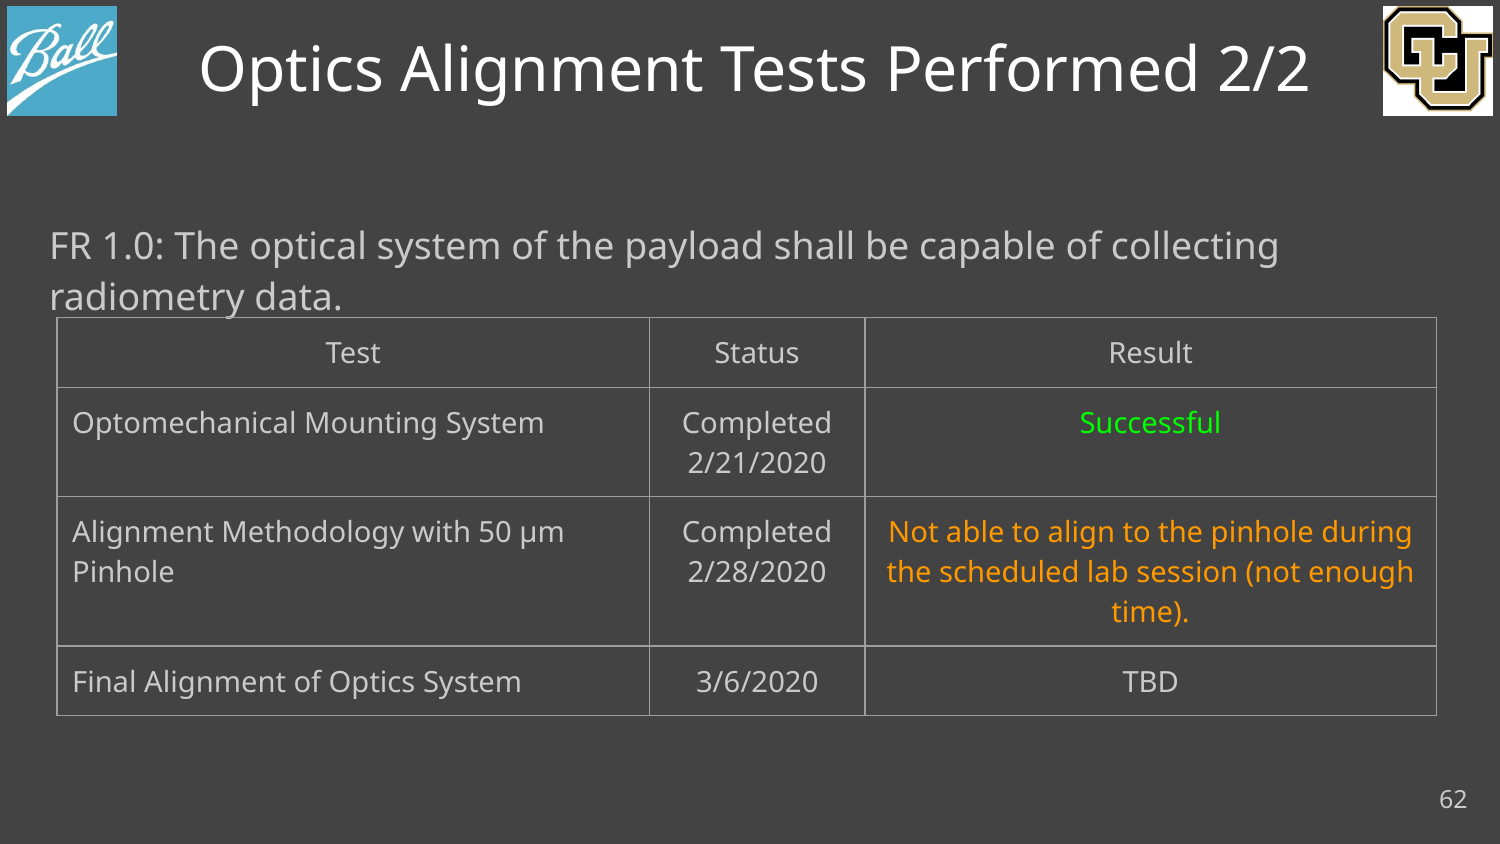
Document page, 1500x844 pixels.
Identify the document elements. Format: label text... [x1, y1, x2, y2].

table_cell 3/6/2020 [650, 647, 864, 715]
table_cell Completed 2/28/2020 [650, 497, 864, 645]
table_cell TBD [866, 647, 1436, 715]
picture [1383, 6, 1493, 116]
table_header Status [650, 318, 864, 387]
table_cell Successful [866, 388, 1436, 496]
title Optics Alignment Tests Performed 2/2 [56, 13, 1455, 108]
table_cell Not able to align to the pinhole during the scheduled lab session (not enough time). [866, 497, 1436, 645]
slide_number 62 [1392, 767, 1483, 833]
table_cell Completed 2/21/2020 [650, 388, 864, 496]
table_cell Final Alignment of Optics System [58, 647, 649, 715]
picture [7, 6, 117, 116]
table_header Result [866, 318, 1436, 387]
table_header Test [58, 318, 649, 387]
table_cell Optomechanical Mounting System [58, 388, 649, 496]
list FR 1.0: The optical system of the payload shall be capable of collecting radiometry data. [34, 199, 1466, 294]
table_cell Alignment Methodology with 50 μm Pinhole [58, 497, 649, 645]
